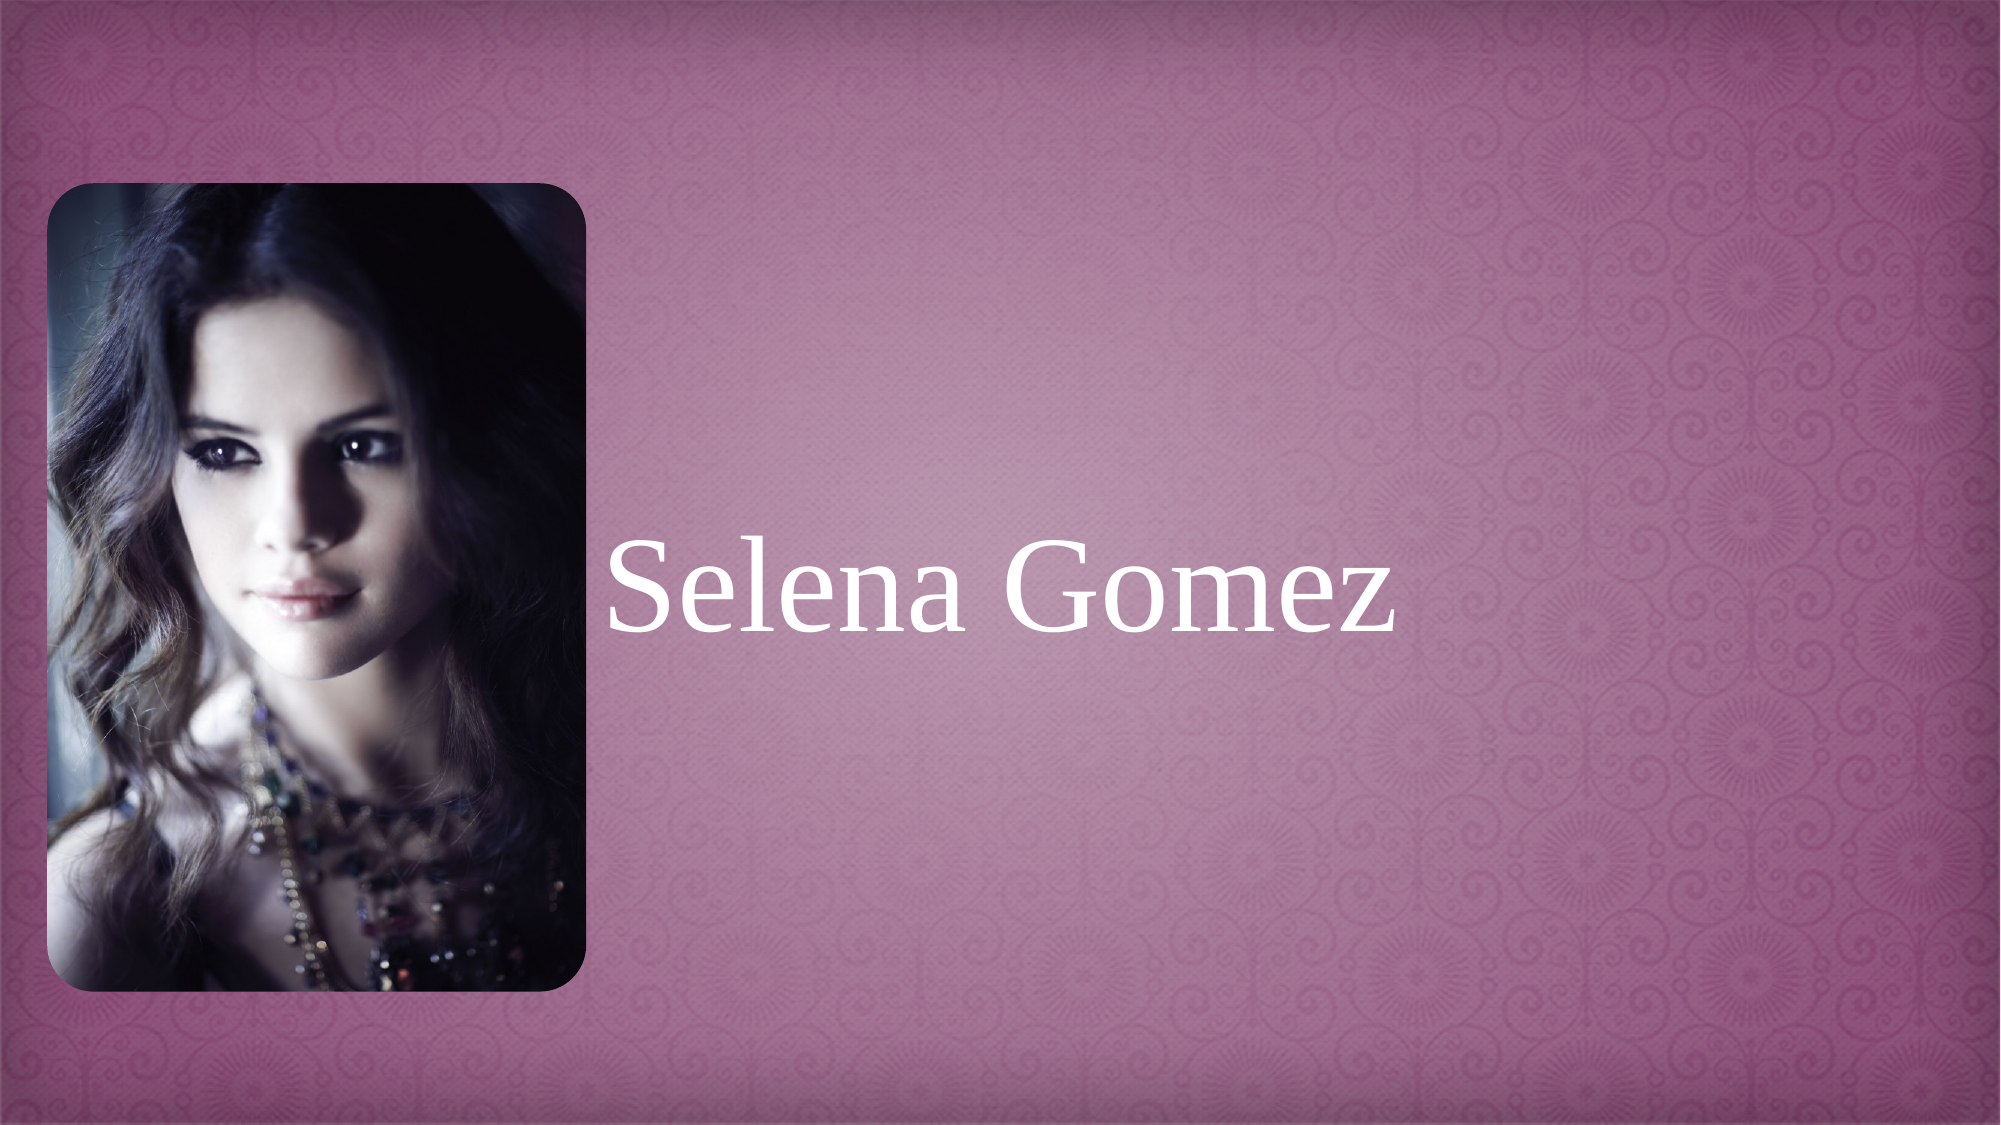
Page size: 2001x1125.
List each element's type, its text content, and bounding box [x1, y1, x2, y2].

title Selena Gomez [587, 289, 1675, 669]
picture [0, 0, 2001, 1125]
